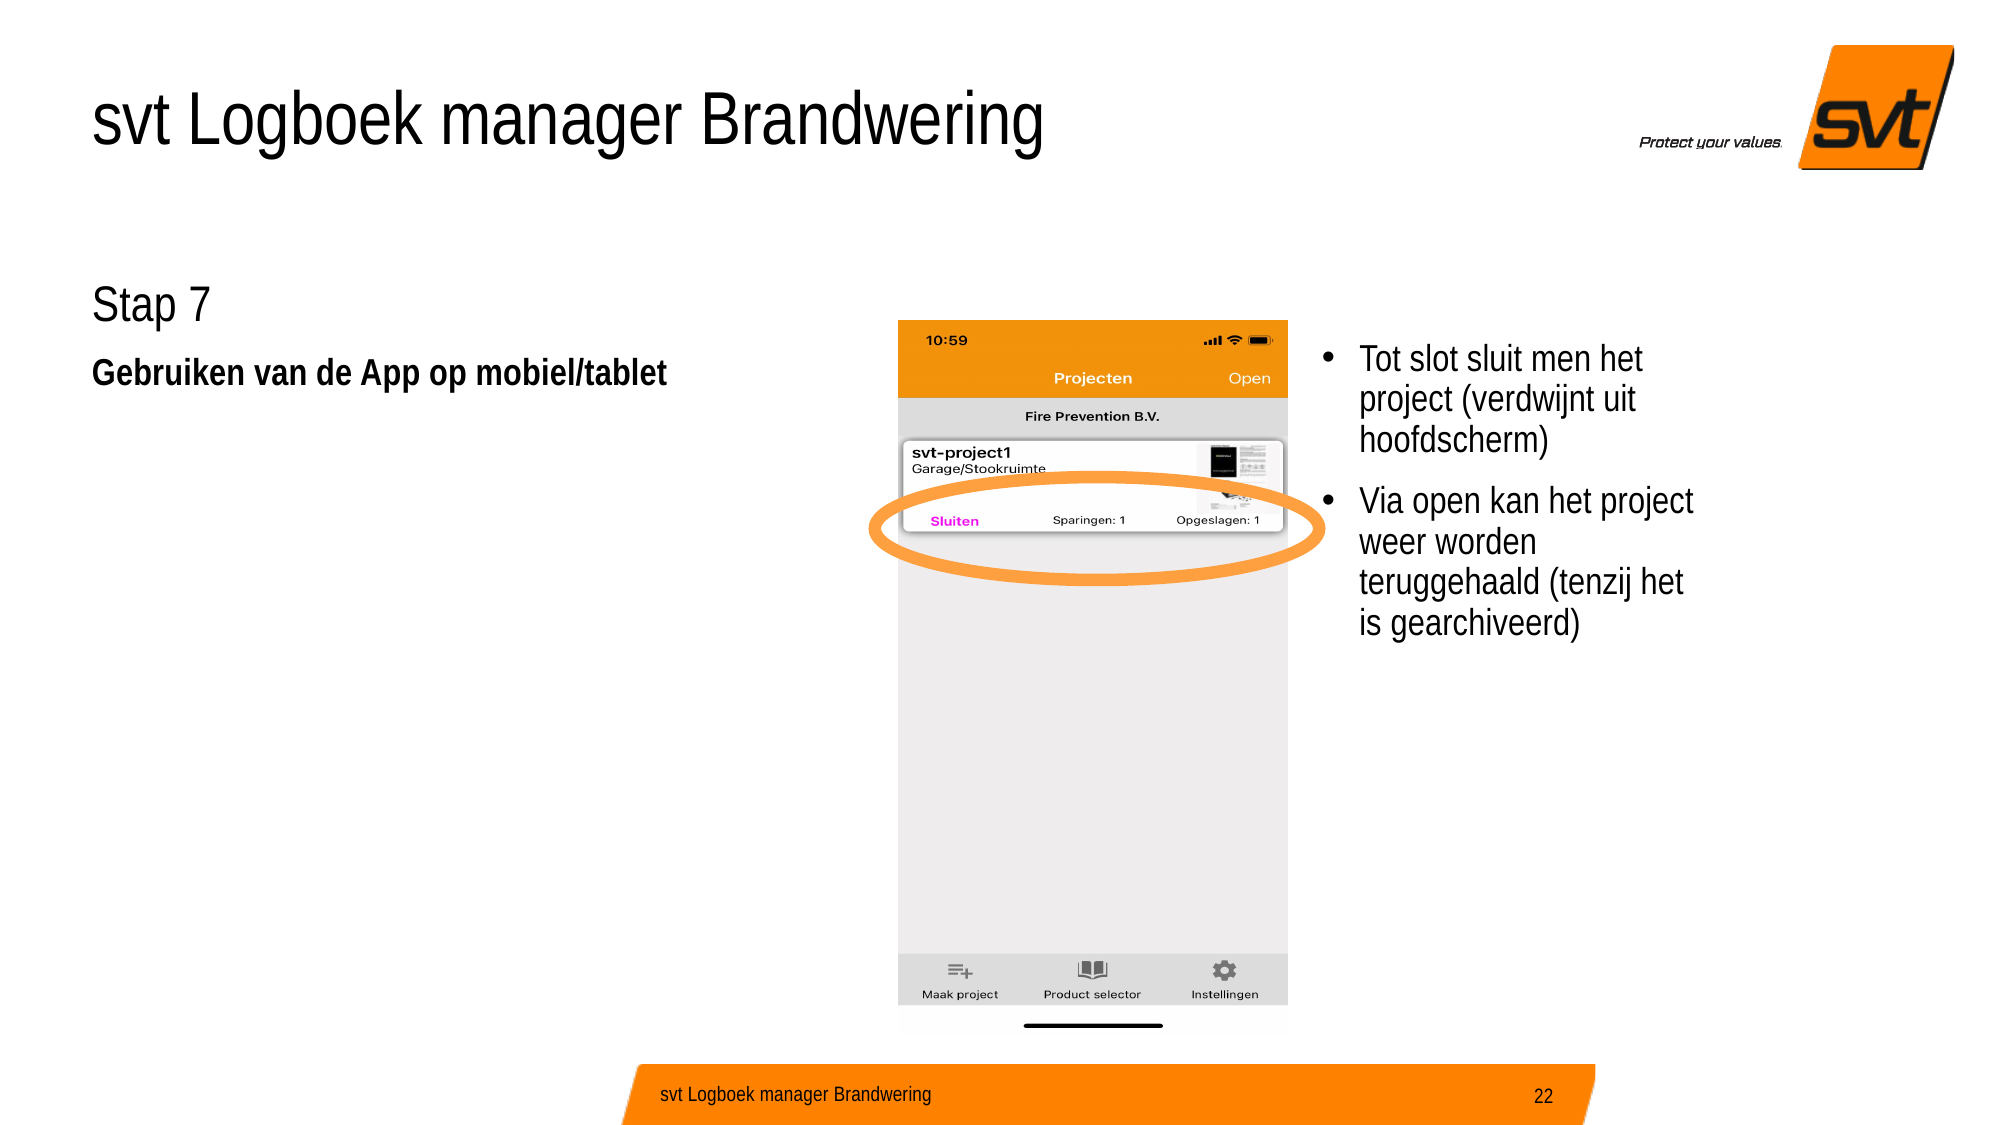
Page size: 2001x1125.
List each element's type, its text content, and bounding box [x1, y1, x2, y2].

title svt Logboek manager Brandwering [77, 82, 1634, 169]
slide_number 22 [1401, 1077, 1569, 1114]
text_box [873, 504, 898, 553]
picture [898, 320, 1288, 1035]
list Stap 7 Gebruiken van de App op mobiel/tablet [77, 189, 1923, 471]
text_box [1288, 501, 1321, 556]
text_box Tot slot sluit men het project (verdwijnt uit hoofdscherm) Via open kan het project weer worden teruggehaald (tenzij het is gearchiveerd) [1307, 331, 1722, 764]
footer svt Logboek manager Brandwering [645, 1077, 1375, 1114]
